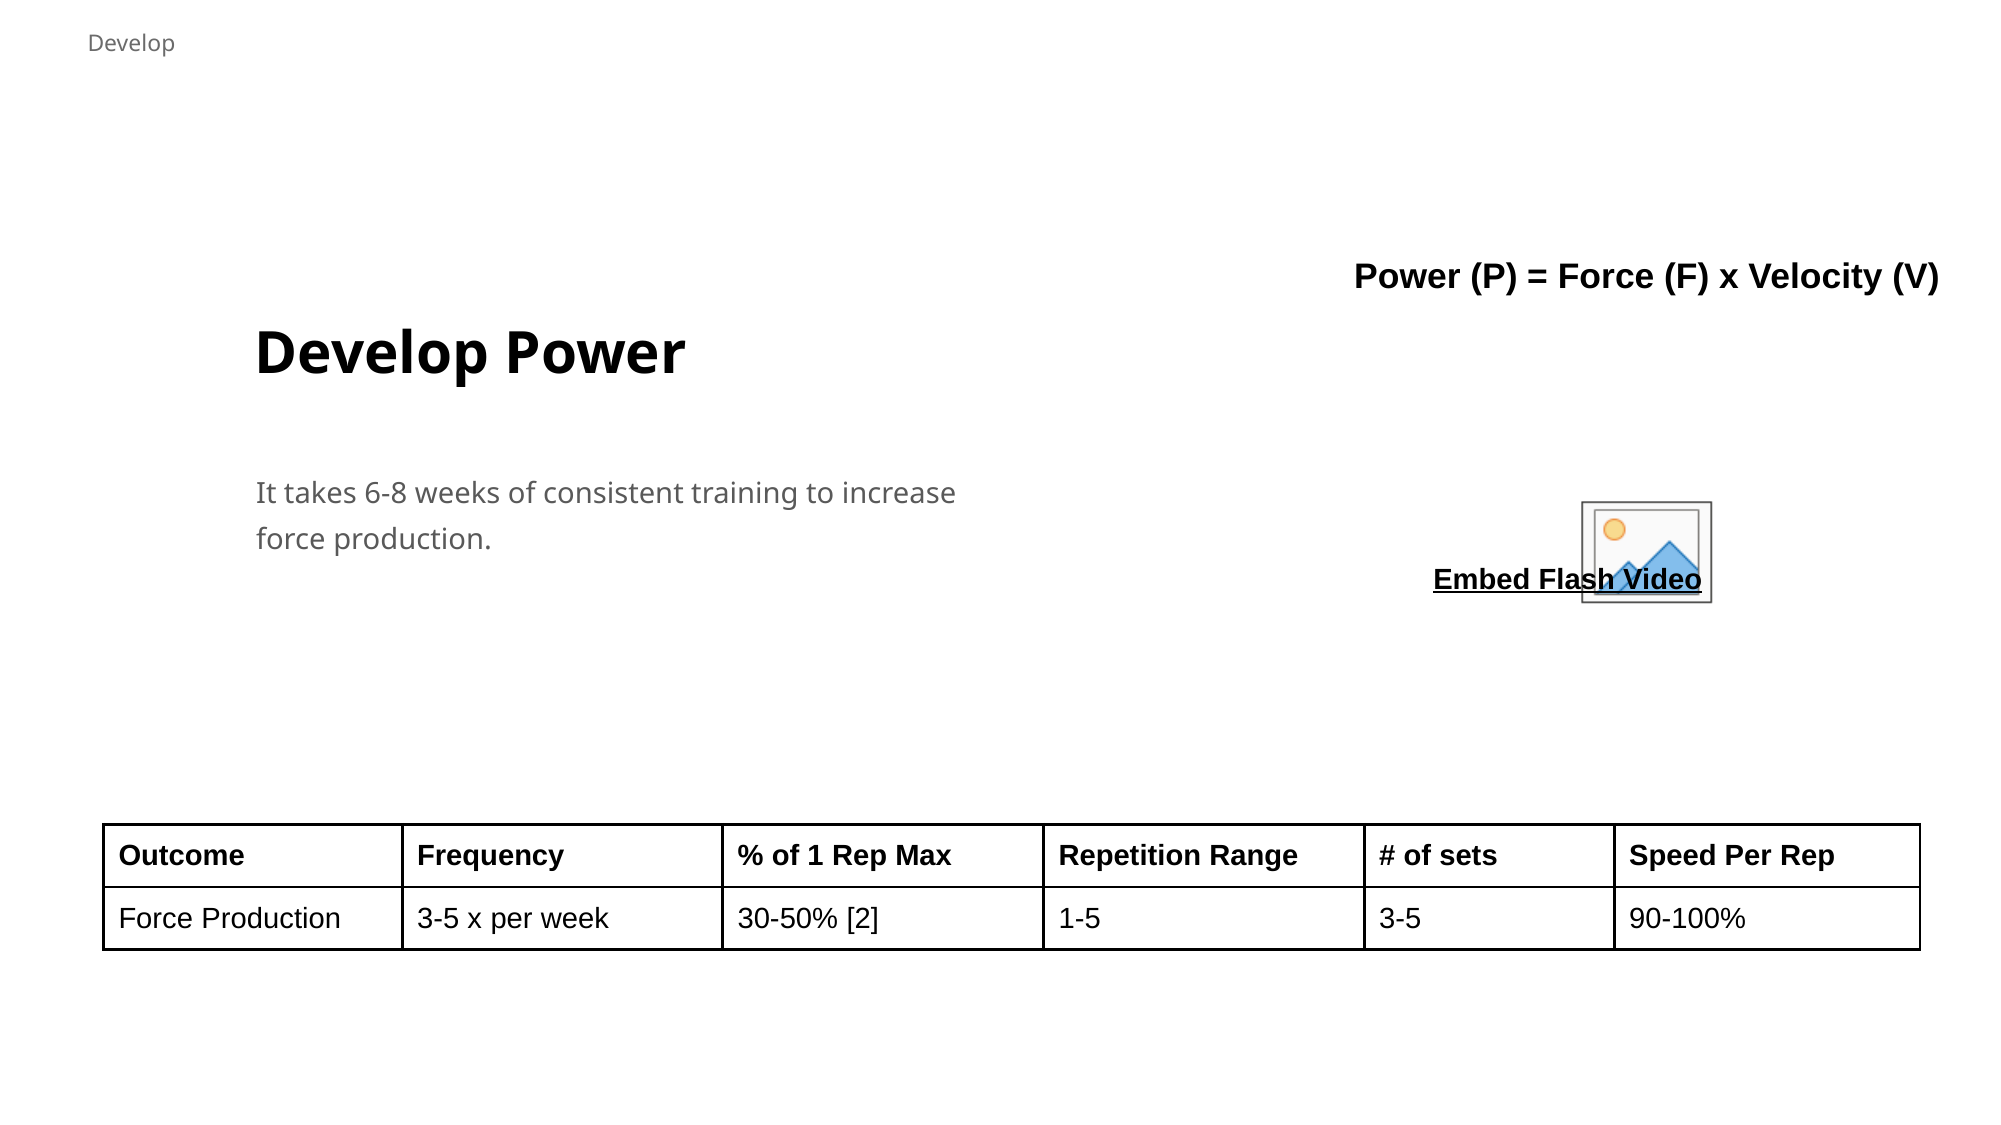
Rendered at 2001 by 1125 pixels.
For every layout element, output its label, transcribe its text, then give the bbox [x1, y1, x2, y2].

title Develop Power [239, 246, 982, 401]
table_header % of 1 Rep Max [724, 826, 1042, 886]
table_cell 1-5 [1045, 888, 1363, 948]
table_cell 3-5 [1366, 888, 1613, 948]
picture [1191, 231, 2000, 874]
table_header Outcome [105, 826, 401, 886]
table_header Repetition Range [1045, 826, 1363, 886]
table_cell 90-100% [1616, 888, 1919, 948]
list It takes 6-8 weeks of consistent training to increase force production. [240, 447, 982, 794]
table_cell Force Production [105, 888, 401, 948]
table_cell 30-50% [2] [724, 888, 1042, 948]
list Develop [72, 13, 1010, 57]
table_header Frequency [404, 826, 721, 886]
table_cell 3-5 x per week [404, 888, 721, 948]
